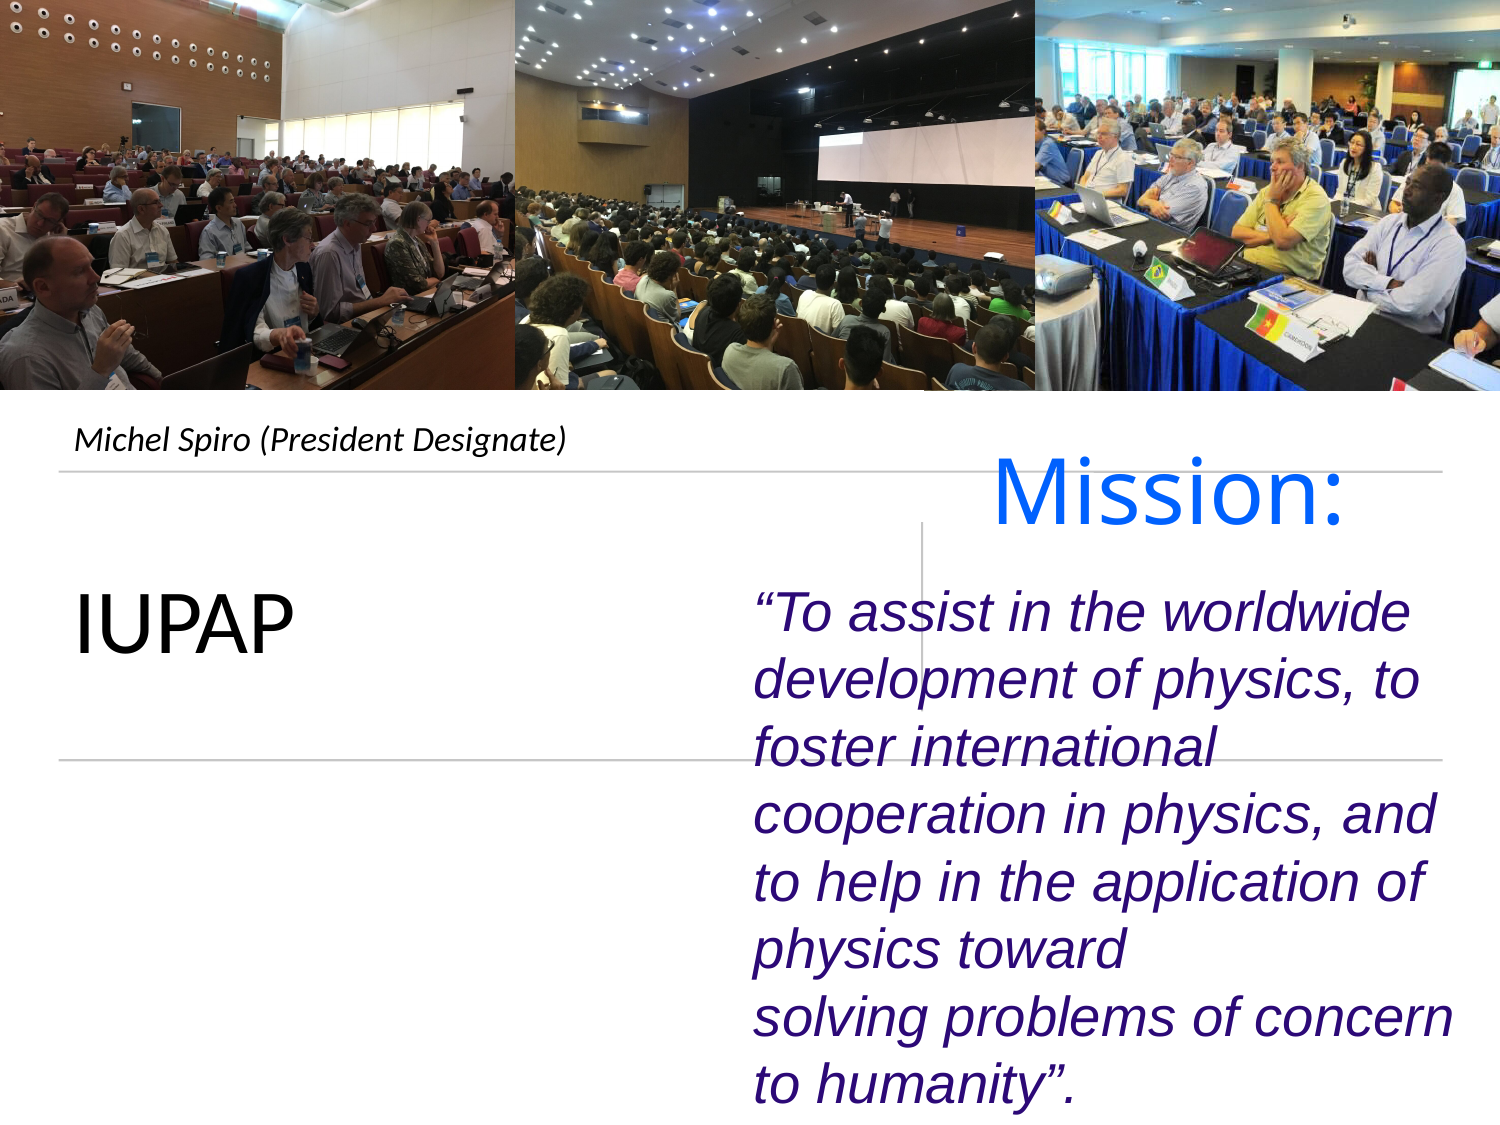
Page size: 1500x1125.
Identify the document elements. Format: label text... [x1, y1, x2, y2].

list Michel Spiro (President Designate) [58, 404, 890, 466]
title IUPAP [58, 477, 890, 756]
picture [0, 0, 1500, 391]
text_box “To assist in the worldwide development of physics, to foster international cooperation in physics, and to help in the application of physics toward solving problems of concern to humanity”. [748, 569, 1500, 1121]
subtitle Mission: [975, 425, 1465, 569]
